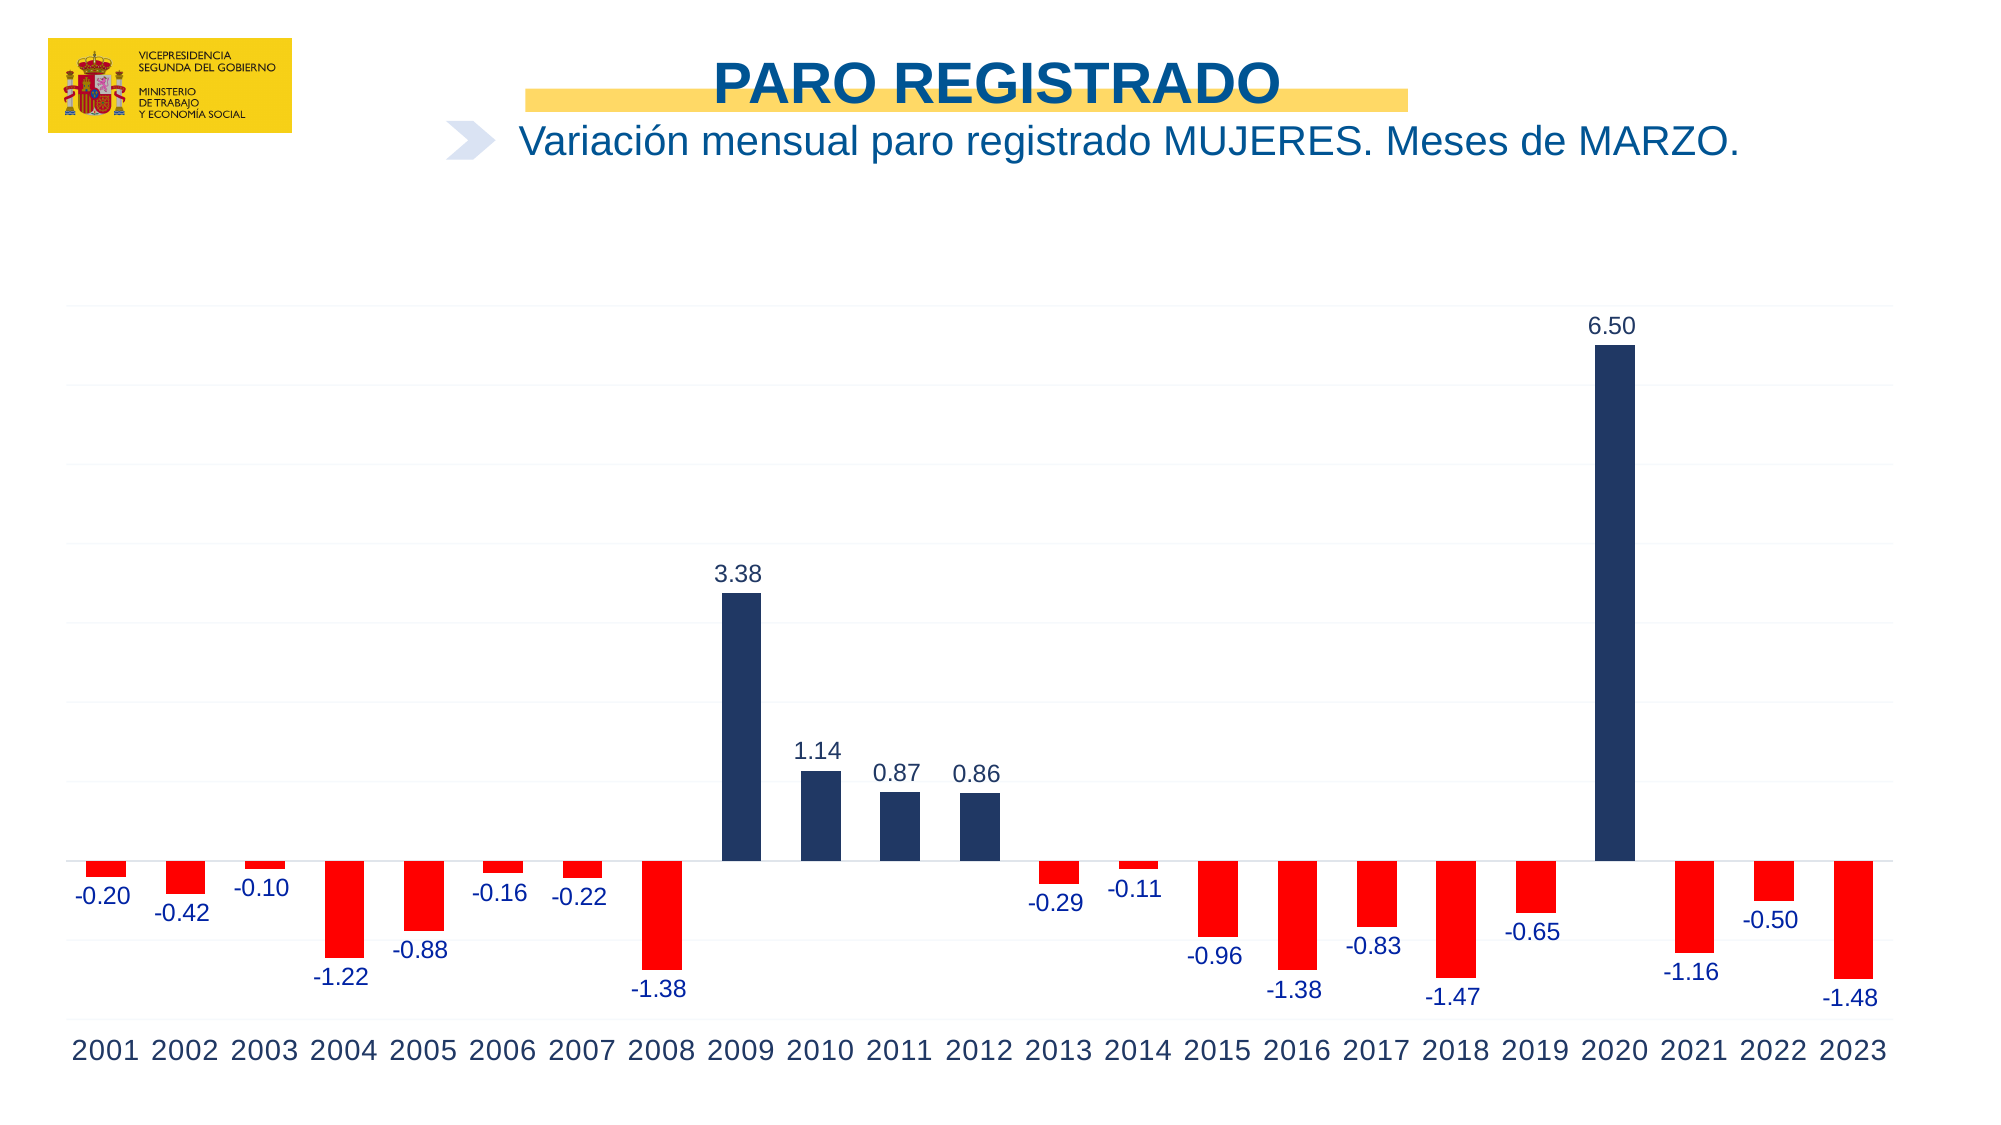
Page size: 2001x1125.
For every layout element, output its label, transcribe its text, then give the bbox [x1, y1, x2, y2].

text_box Variación mensual paro registrado MUJERES. Meses de MARZO. [492, 106, 1757, 171]
text_box [443, 119, 498, 161]
picture [48, 38, 292, 134]
text_box PARO REGISTRADO [178, 37, 1817, 123]
chart [28, 289, 1932, 1083]
